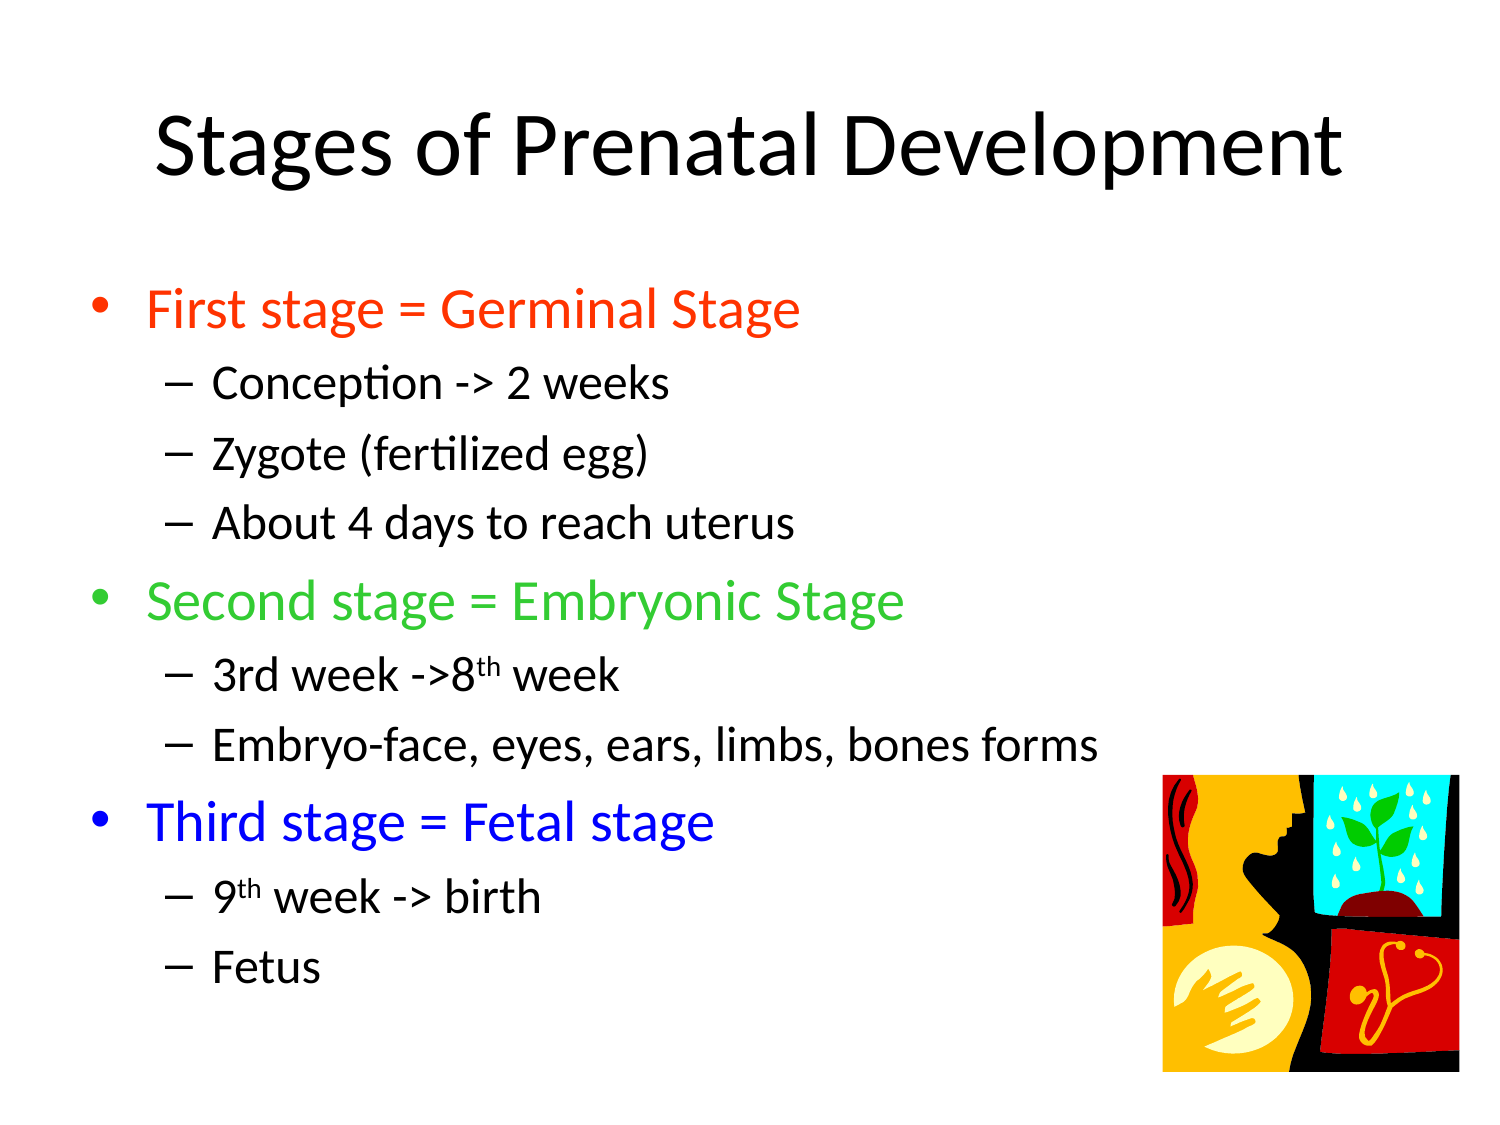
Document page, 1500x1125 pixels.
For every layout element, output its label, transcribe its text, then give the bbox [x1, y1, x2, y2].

list First stage = Germinal Stage Conception -> 2 weeks Zygote (fertilized egg) About 4 days to reach uterus Second stage = Embryonic Stage 3rd week ->8th week Embryo-face, eyes, ears, limbs, bones forms Third stage = Fetal stage 9th week -> birth Fetus [75, 262, 1463, 1075]
title Stages of Prenatal Development [75, 45, 1425, 233]
picture [1162, 774, 1460, 1073]
